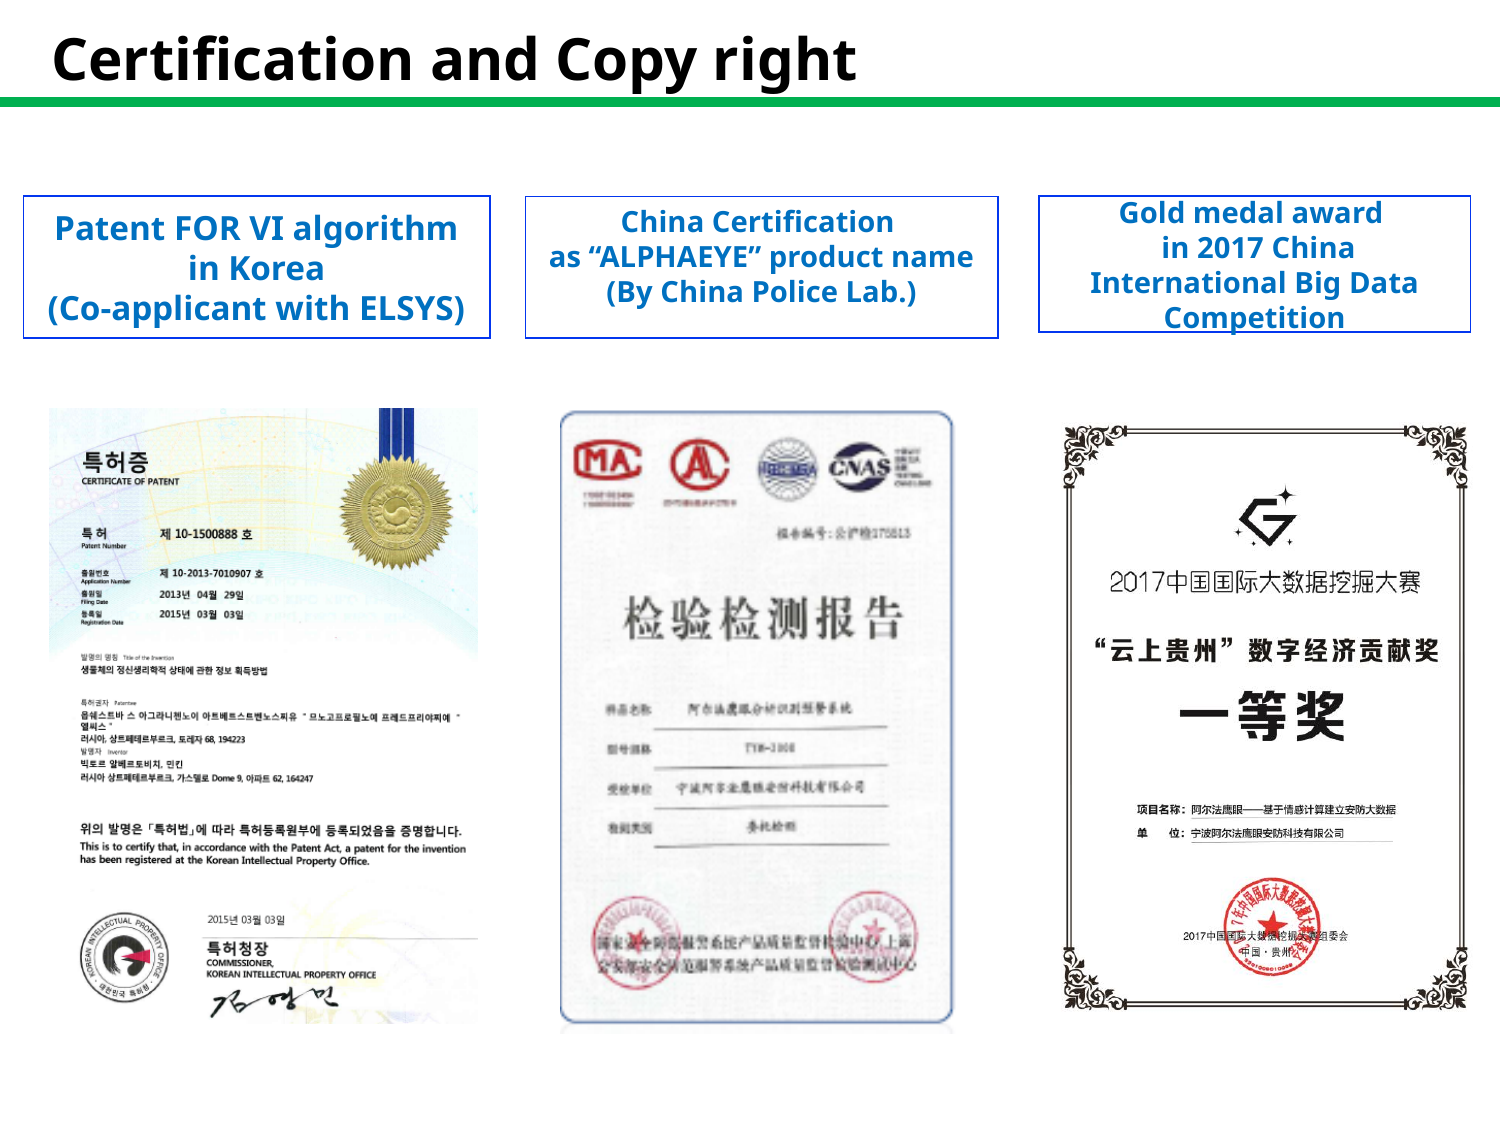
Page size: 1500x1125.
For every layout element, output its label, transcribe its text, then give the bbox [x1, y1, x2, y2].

text_box Certification and Copy right [51, 14, 1455, 100]
text_box China Certification as “ALPHAEYE” product name (By China Police Lab.) [525, 196, 998, 338]
picture [49, 408, 479, 1024]
picture [1048, 408, 1483, 1024]
picture [560, 396, 963, 1034]
text_box Gold medal award in 2017 China International Big Data Competition [1039, 196, 1471, 333]
text_box Patent FOR VI algorithm in Korea (Co-applicant with ELSYS) [23, 196, 490, 338]
